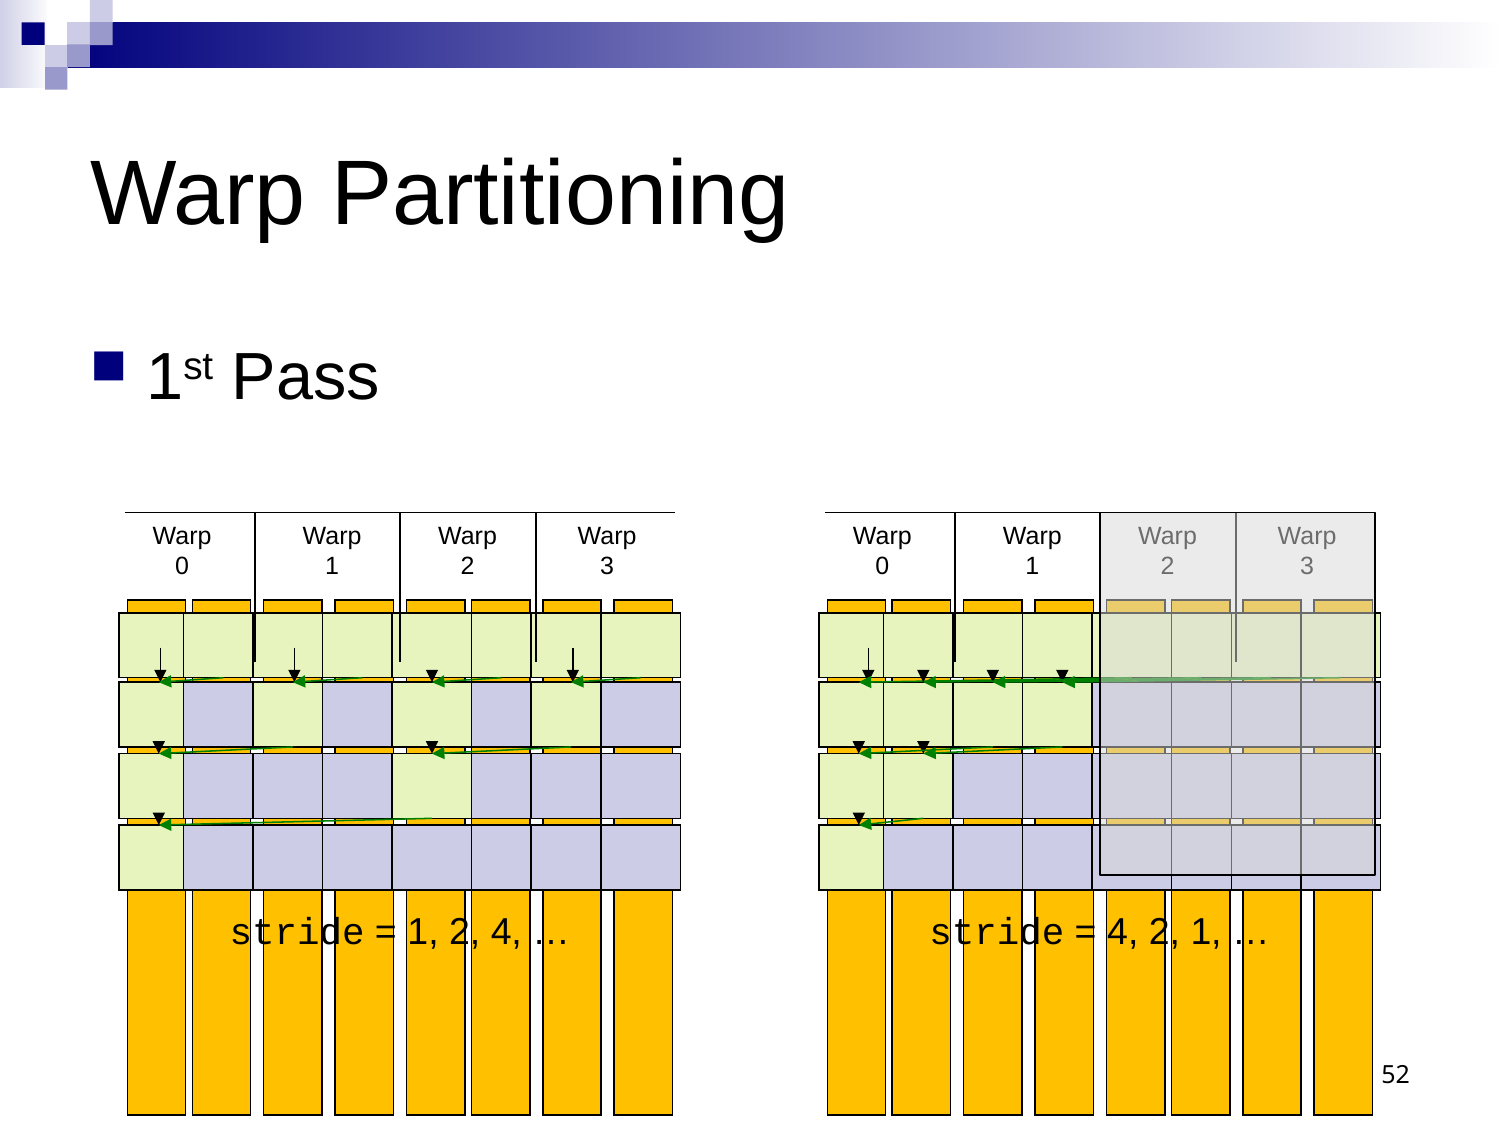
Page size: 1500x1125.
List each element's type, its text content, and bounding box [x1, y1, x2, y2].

text_box Warp 0 [837, 521, 927, 588]
text_box Warp 1 [987, 521, 1077, 586]
text_box Warp 1 [287, 521, 377, 586]
title Warp Partitioning [75, 75, 1425, 300]
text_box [126, 599, 673, 871]
text_box stride = 1, 2, 4, … [214, 899, 586, 960]
text_box stride = 4, 2, 1, … [914, 899, 1286, 960]
list 1st Pass [75, 324, 1425, 438]
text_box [827, 599, 1373, 871]
text_box Warp 2 [423, 521, 513, 586]
text_box [1100, 518, 1375, 600]
text_box Warp 0 [137, 521, 227, 588]
text_box Warp 3 [562, 521, 652, 588]
slide_number 52 [1074, 1024, 1426, 1101]
